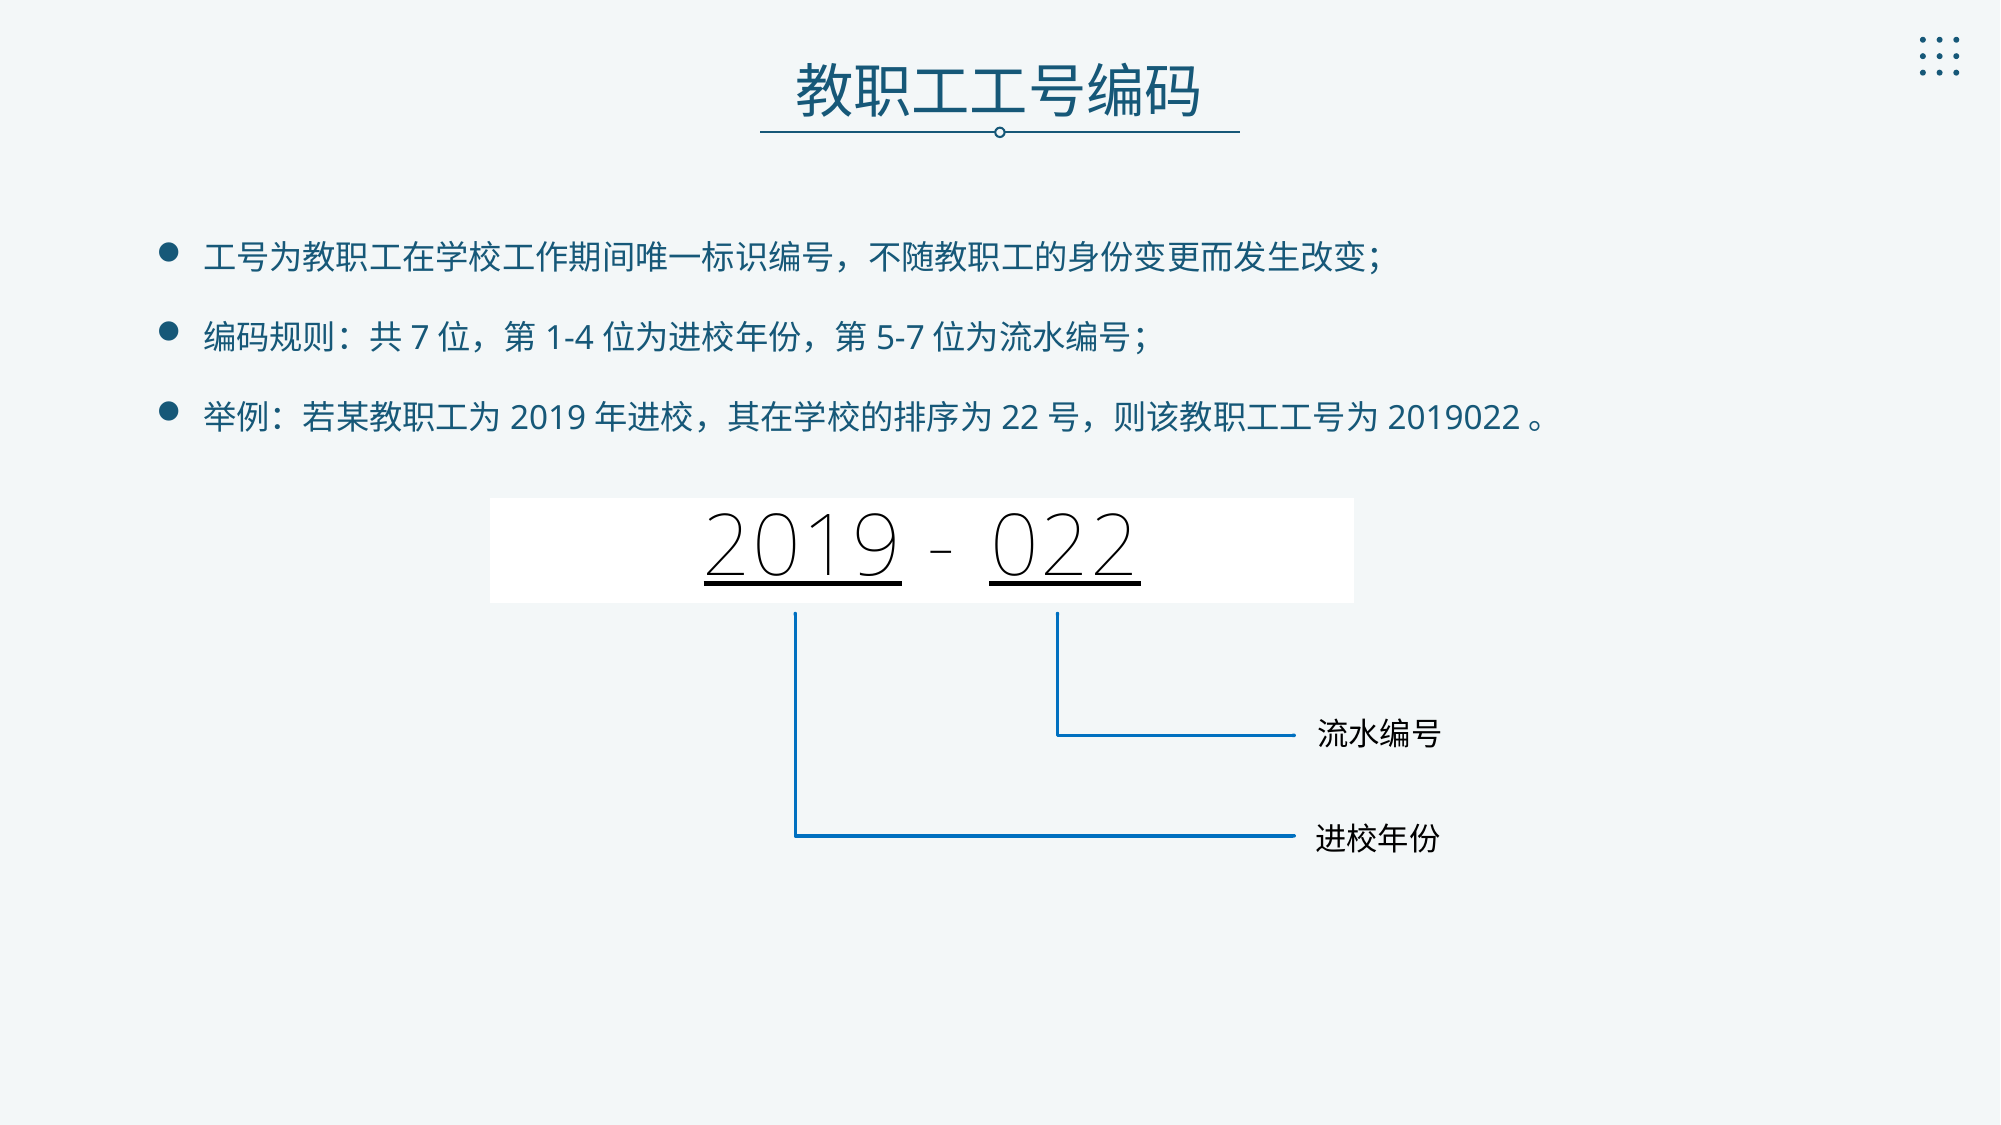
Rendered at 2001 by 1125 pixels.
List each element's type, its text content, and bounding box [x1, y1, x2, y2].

text_box 工号为教职工在学校工作期间唯一标识编号，不随教职工的身份变更而发生改变； 编码规则：共7位，第1-4位为进校年份，第5-7位为流水编号； 举例：若某教职工为2019年进校，其在学校的排序为22号，则该教职工工号为2019022。 [141, 188, 1613, 444]
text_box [1919, 36, 1960, 76]
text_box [485, 487, 1464, 962]
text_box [760, 127, 1240, 138]
text_box 教职工工号编码 [780, 46, 1220, 127]
